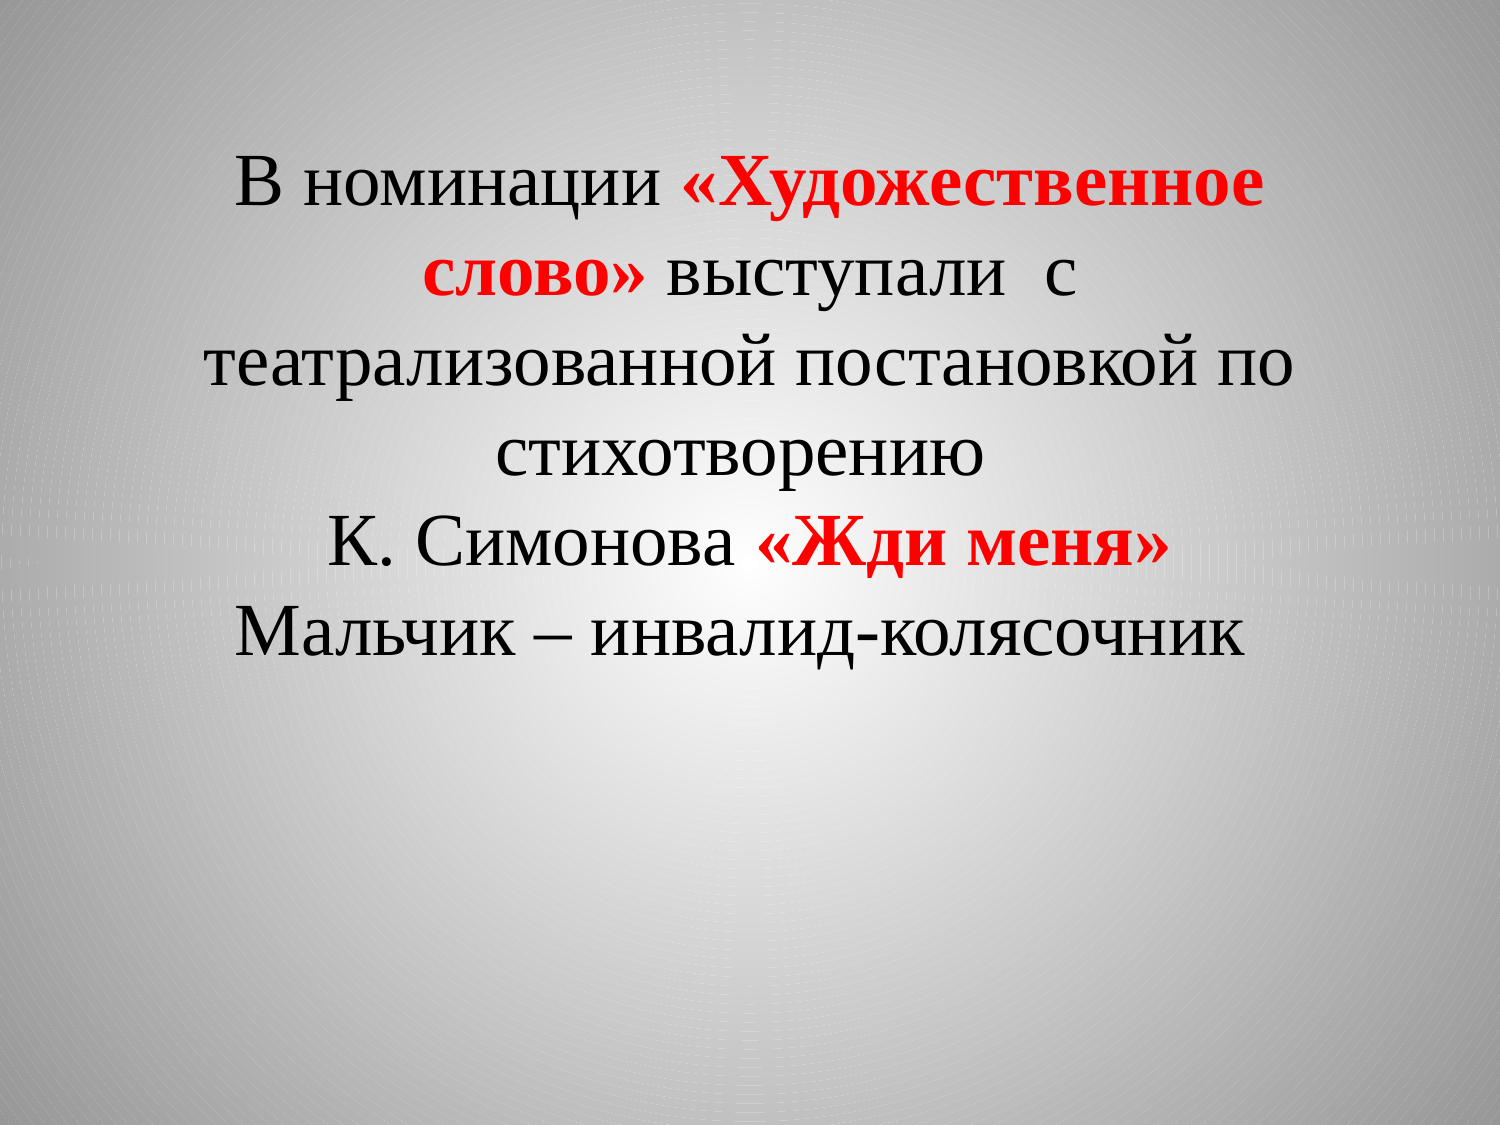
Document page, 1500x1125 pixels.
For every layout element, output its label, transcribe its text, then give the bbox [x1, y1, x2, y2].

title В номинации «Художественное слово» выступали с театрализованной постановкой по стихотворению К. Симонова «Жди меня» Мальчик – инвалид-колясочник [112, 105, 1388, 786]
